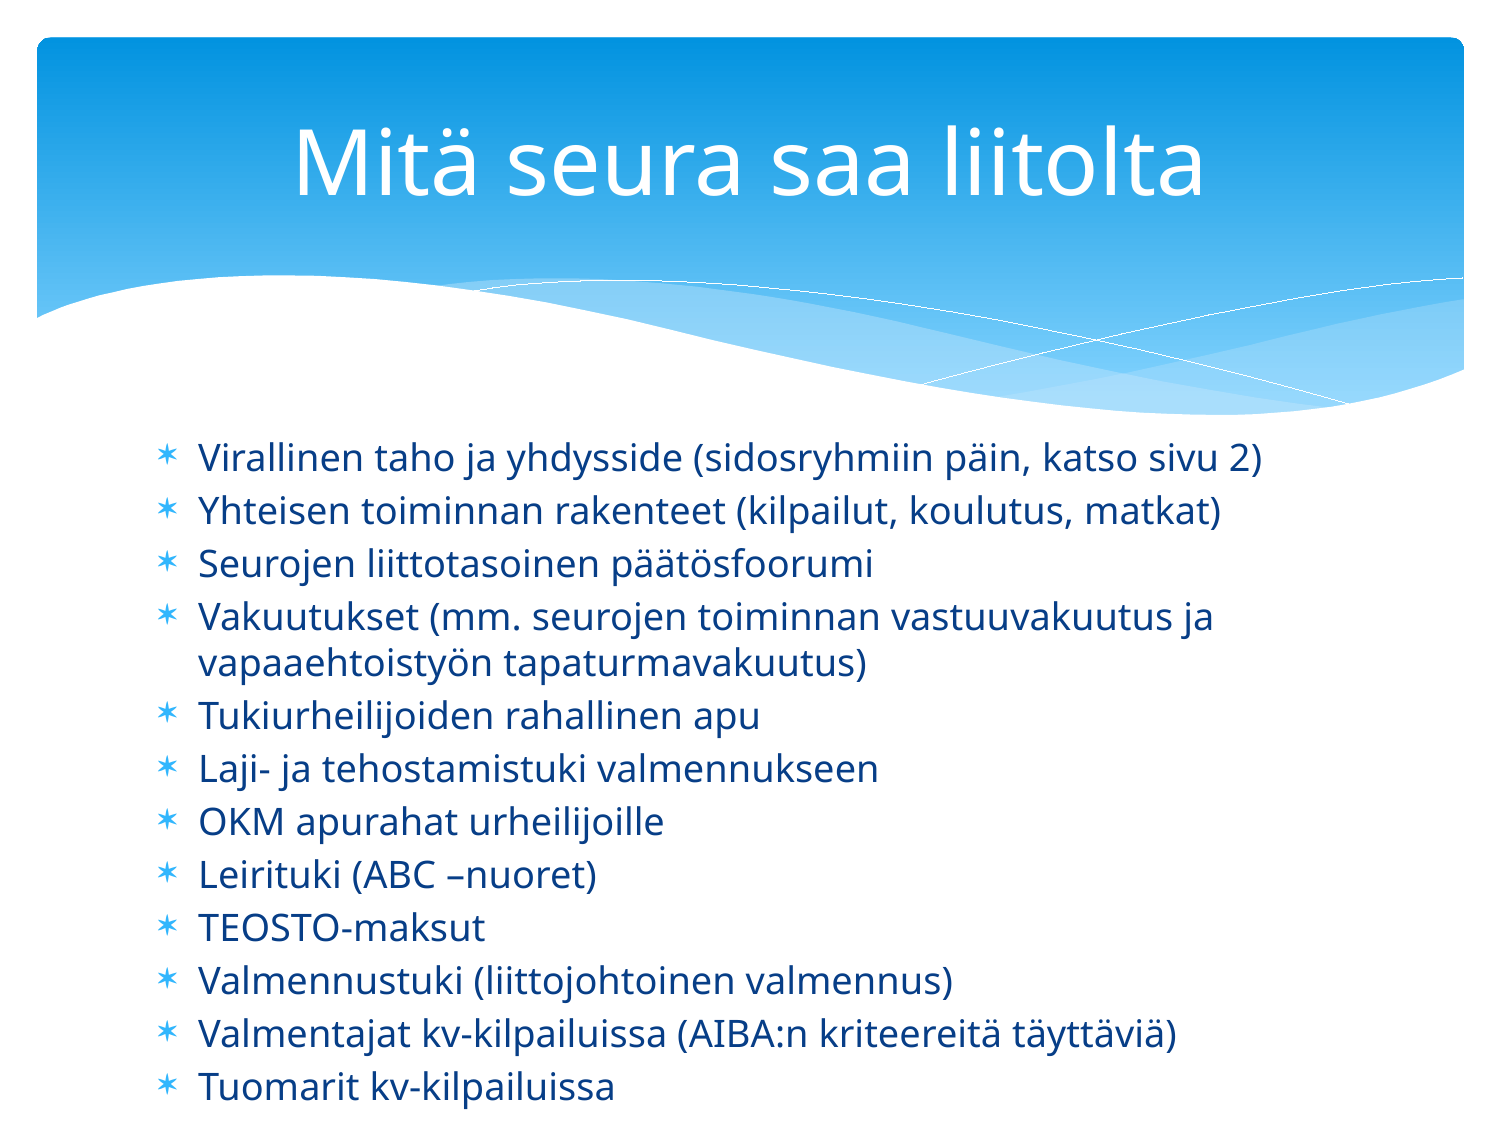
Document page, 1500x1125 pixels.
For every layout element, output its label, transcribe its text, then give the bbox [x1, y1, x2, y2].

list Virallinen taho ja yhdysside (sidosryhmiin päin, katso sivu 2) Yhteisen toiminnan rakenteet (kilpailut, koulutus, matkat) Seurojen liittotasoinen päätösfoorumi Vakuutukset (mm. seurojen toiminnan vastuuvakuutus ja vapaaehtoistyön tapaturmavakuutus) Tukiurheilijoiden rahallinen apu Laji- ja tehostamistuki valmennukseen OKM apurahat urheilijoille Leirituki (ABC –nuoret) TEOSTO-maksut Valmennustuki (liittojohtoinen valmennus) Valmentajat kv-kilpailuissa (AIBA:n kriteereitä täyttäviä) Tuomarit kv-kilpailuissa [143, 425, 1359, 1125]
title Mitä seura saa liitolta [75, 55, 1425, 261]
